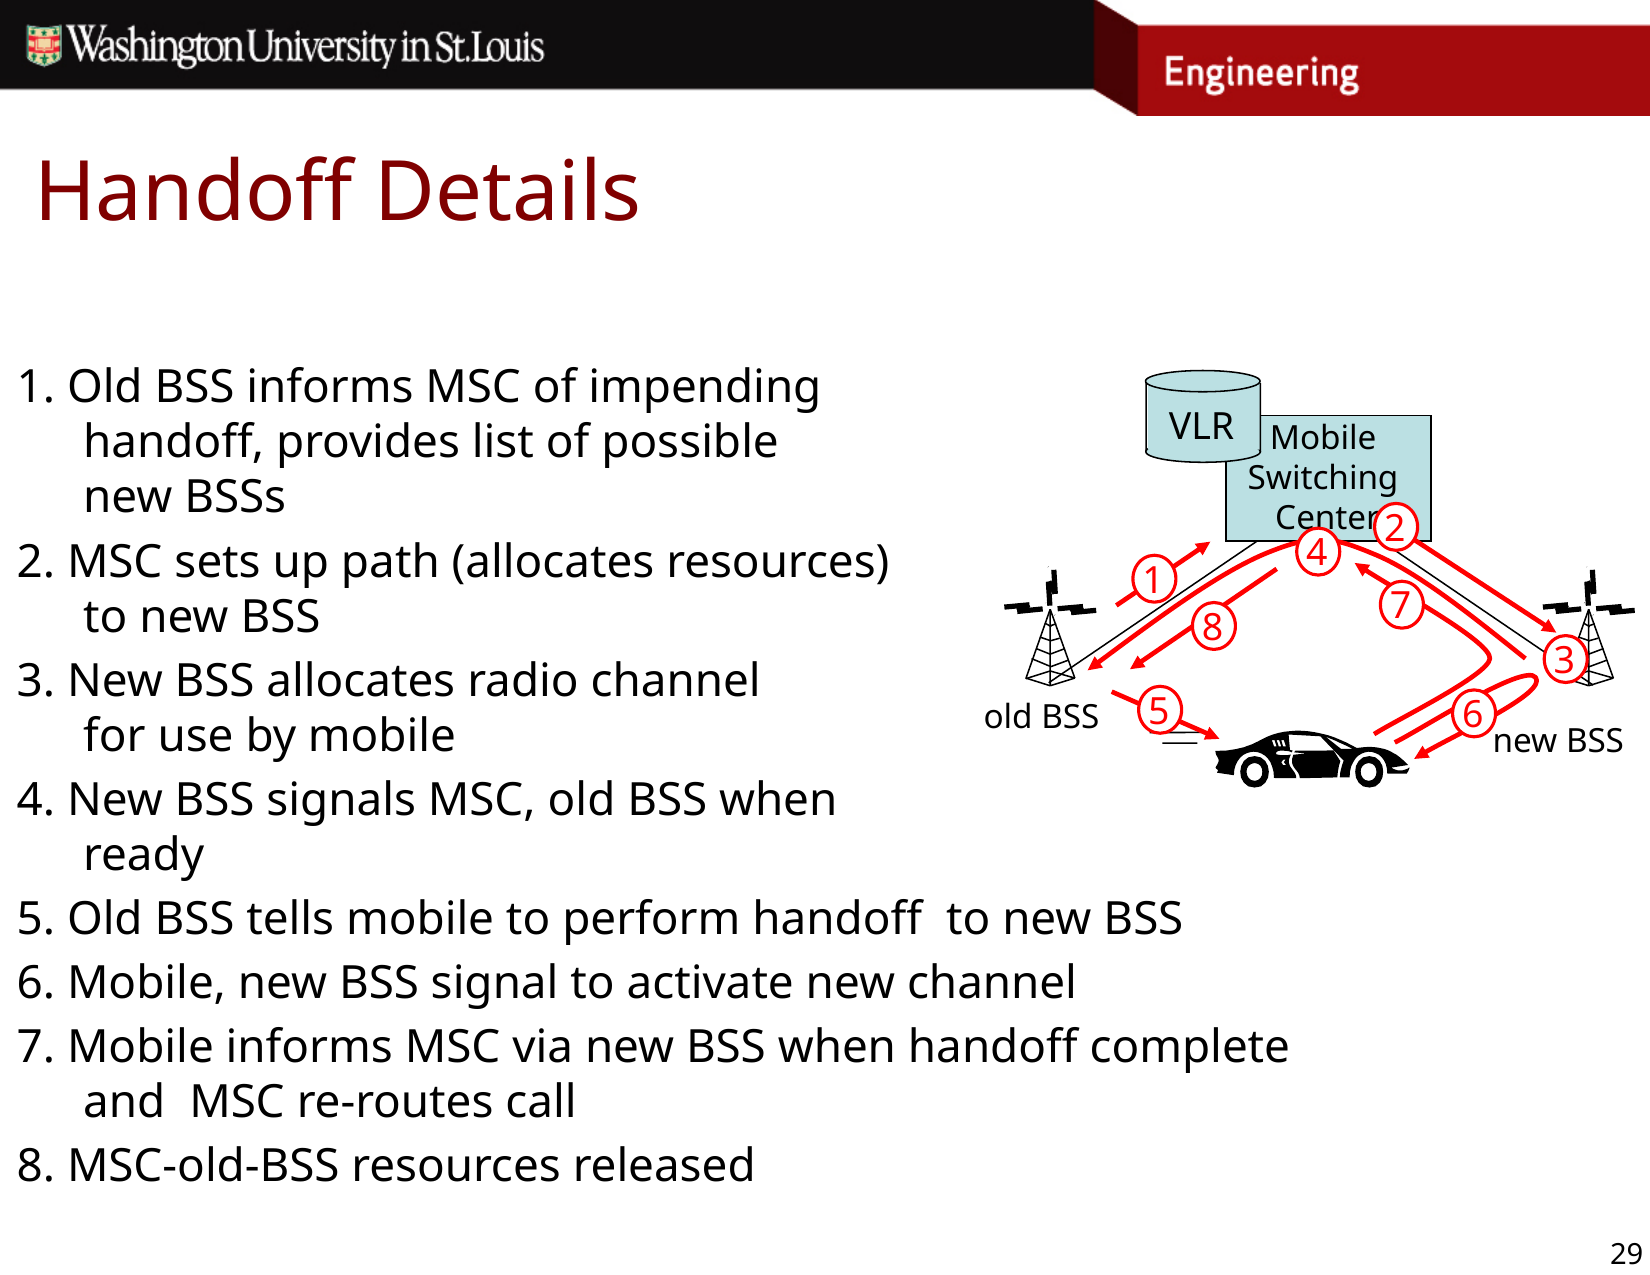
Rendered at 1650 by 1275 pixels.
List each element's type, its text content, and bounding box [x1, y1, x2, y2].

picture [0, 0, 1650, 116]
slide_number 29 [1592, 1237, 1644, 1273]
text_box Handoff Details [17, 111, 1495, 264]
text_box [958, 370, 1650, 788]
text_box 1. Old BSS informs MSC of impending handoff, provides list of possible new BSSs 2. MSC sets up path (allocates resources) to new BSS 3. New BSS allocates radio channel for use by mobile 4. New BSS signals MSC, old BSS when ready 5. Old BSS tells mobile to perform handoff to new BSS 6. Mobile, new BSS signal to activate new channel 7. Mobile informs MSC via new BSS when handoff complete and MSC re-routes call 8. MSC-old-BSS resources released [0, 348, 1650, 1213]
